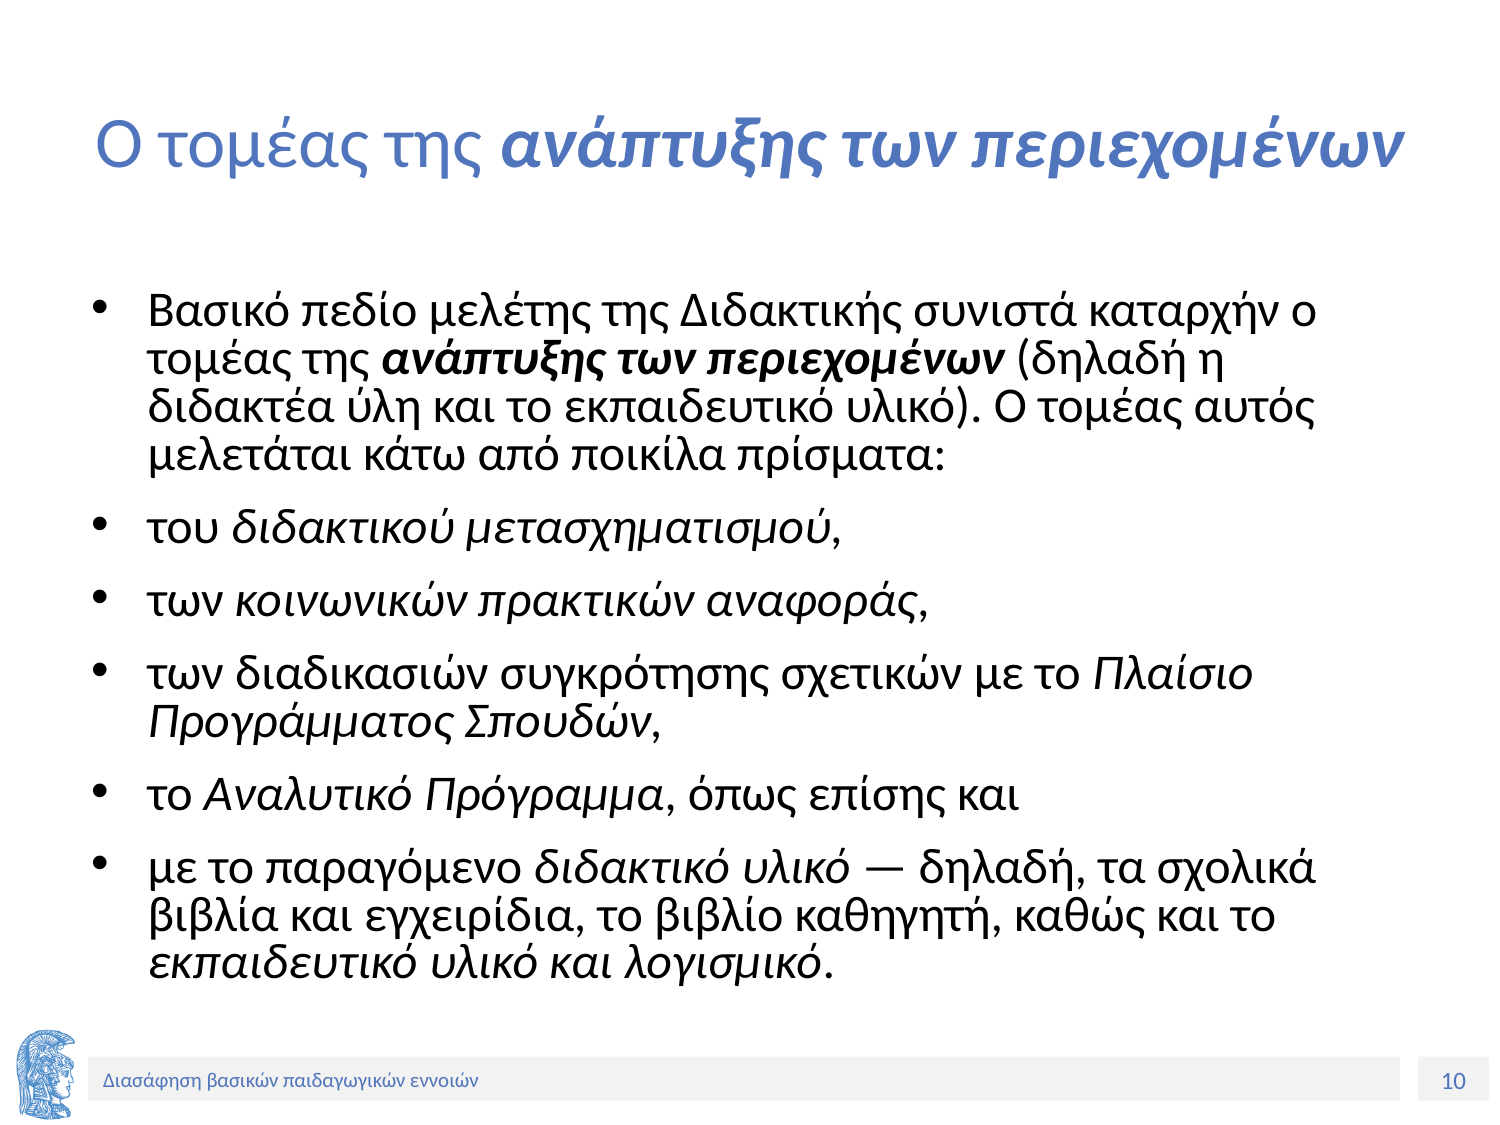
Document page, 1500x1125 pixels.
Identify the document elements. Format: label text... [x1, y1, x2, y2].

text_box [76, 54, 1424, 236]
picture [9, 1026, 81, 1120]
title Ο τομέας της ανάπτυξης των περιεχομένων [75, 45, 1425, 233]
list Βασικό πεδίο μελέτης της Διδακτικής συνιστά καταρχήν ο τομέας της ανάπτυξης των περιεχομένων (δηλαδή η διδακτέα ύλη και το εκπαιδευτικό υλικό). Ο τομέας αυτός μελετάται κάτω από ποικίλα πρίσματα: του διδακτικού μετασχηματισμού, των κοινωνικών πρακτικών αναφοράς, των διαδικασιών συγκρότησης σχετικών με το Πλαίσιο Προγράμματος Σπουδών, το Αναλυτικό Πρόγραμμα, όπως επίσης και με το παραγόμενο διδακτικό υλικό — δηλαδή, τα σχολικά βιβλία και εγχειρίδια, το βιβλίο καθηγητή, καθώς και το εκπαιδευτικό υλικό και λογισμικό. [76, 280, 1427, 1024]
